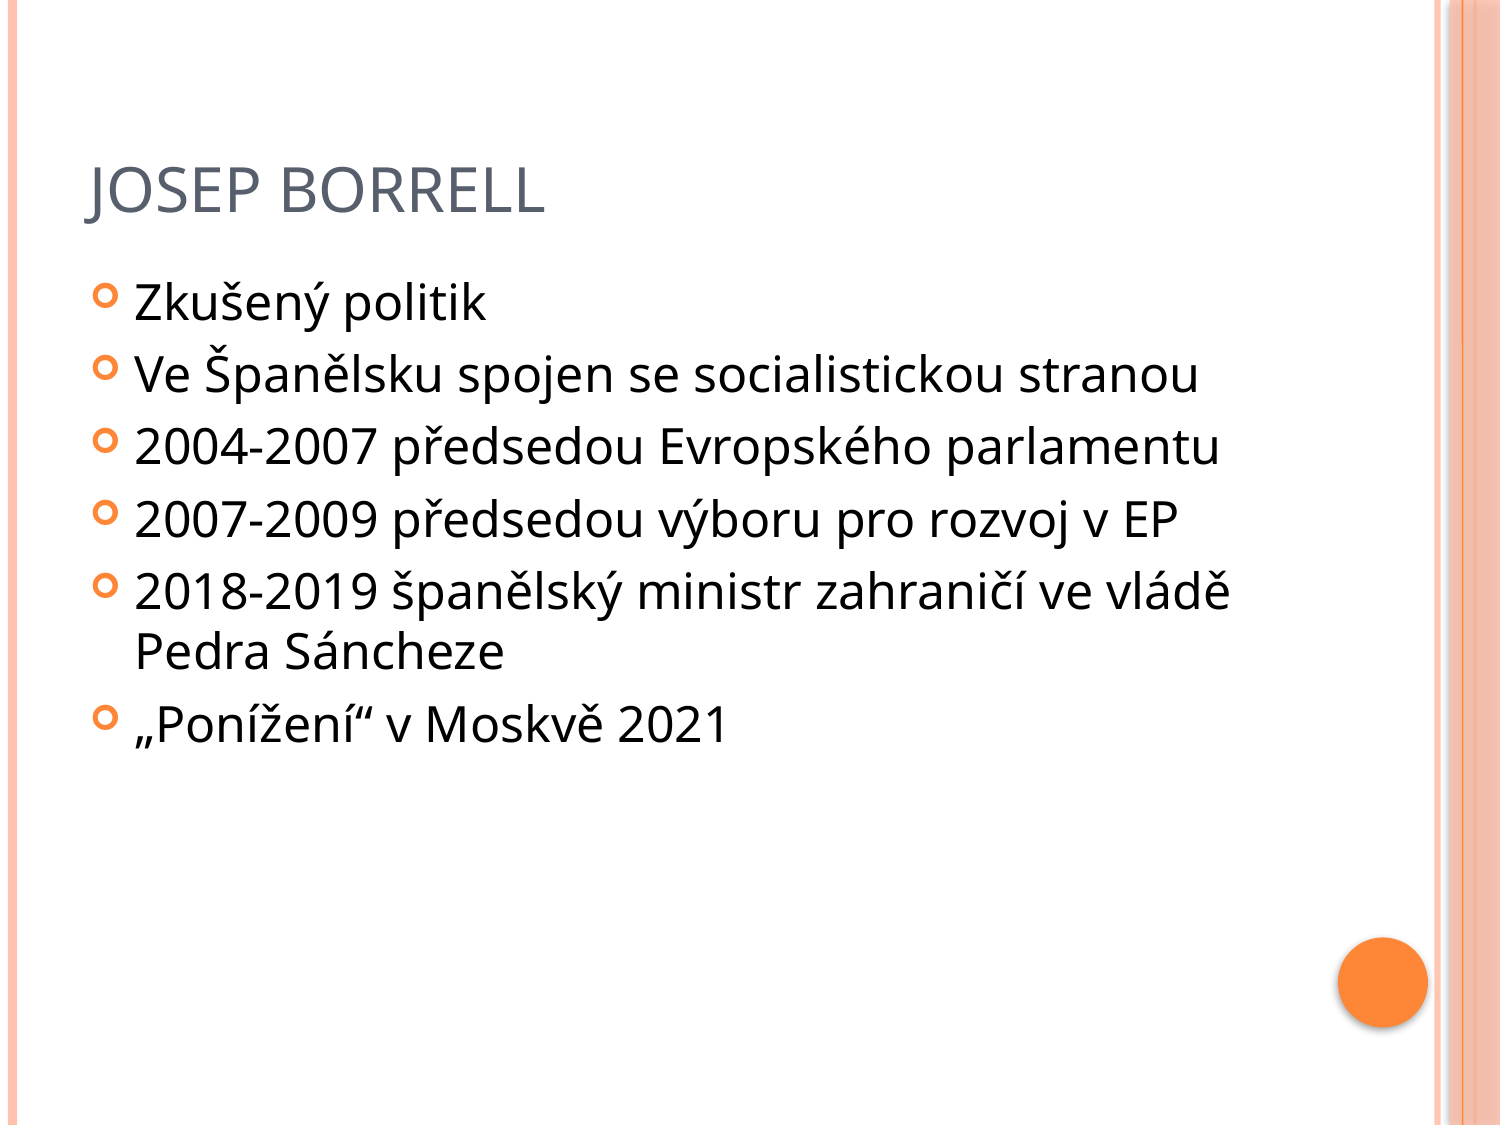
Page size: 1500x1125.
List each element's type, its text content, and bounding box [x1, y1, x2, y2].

list Zkušený politik Ve Španělsku spojen se socialistickou stranou 2004-2007 předsedou Evropského parlamentu 2007-2009 předsedou výboru pro rozvoj v EP 2018-2019 španělský ministr zahraničí ve vládě Pedra Sáncheze „Ponížení“ v Moskvě 2021 [75, 262, 1300, 1062]
title Josep Borrell [75, 45, 1300, 233]
